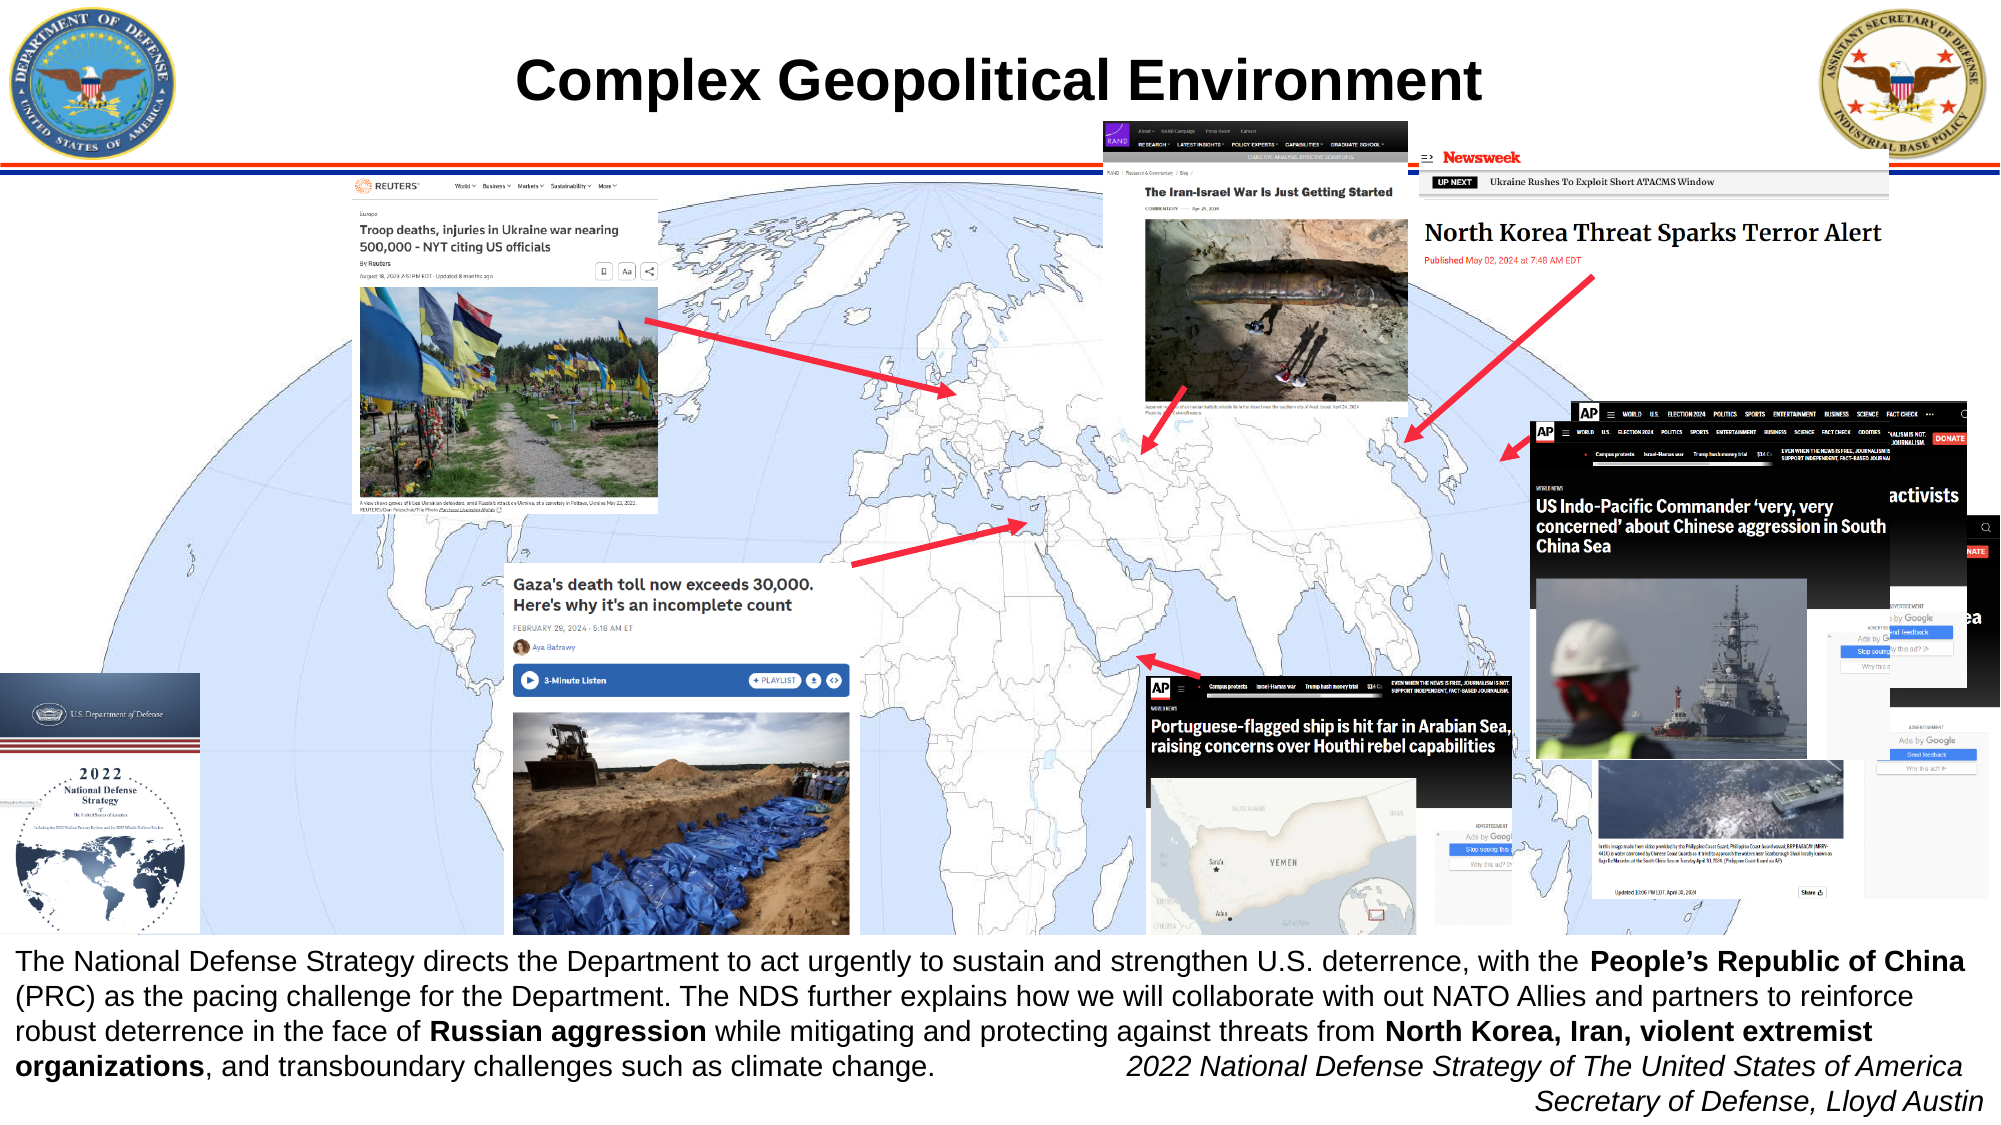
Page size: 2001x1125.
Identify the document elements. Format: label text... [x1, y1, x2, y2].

picture [9, 7, 176, 160]
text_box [1140, 386, 1186, 456]
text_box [1135, 655, 1201, 678]
picture [0, 4, 2000, 1125]
title Complex Geopolitical Environment [199, 0, 1801, 166]
text_box The National Defense Strategy directs the Department to act urgently to sustain and strengthen U.S. deterrence, with the People’s Republic of China (PRC) as the pacing challenge for the Department. The NDS further explains how we will collaborate with out NATO Allies and partners to reinforce robust deterrence in the face of Russian aggression while mitigating and protecting against threats from North Korea, Iran, violent extremist organizations, and transboundary challenges such as climate change. 2022 National Defense Strategy of The United States of America Secretary of Defense, Lloyd Austin [0, 941, 88, 1125]
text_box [851, 522, 1029, 566]
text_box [1403, 275, 1594, 444]
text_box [644, 319, 958, 396]
text_box The National Defense Strategy directs the Department to act urgently to sustain and strengthen U.S. deterrence, with the People’s Republic of China (PRC) as the pacing challenge for the Department. The NDS further explains how we will collaborate with out NATO Allies and partners to reinforce robust deterrence in the face of Russian aggression while mitigating and protecting against threats from North Korea, Iran, violent extremist organizations, and transboundary challenges such as climate change. 2022 National Defense Strategy of The United States of America Secretary of Defense, Lloyd Austin [1772, 935, 2000, 1125]
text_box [1499, 421, 1890, 760]
